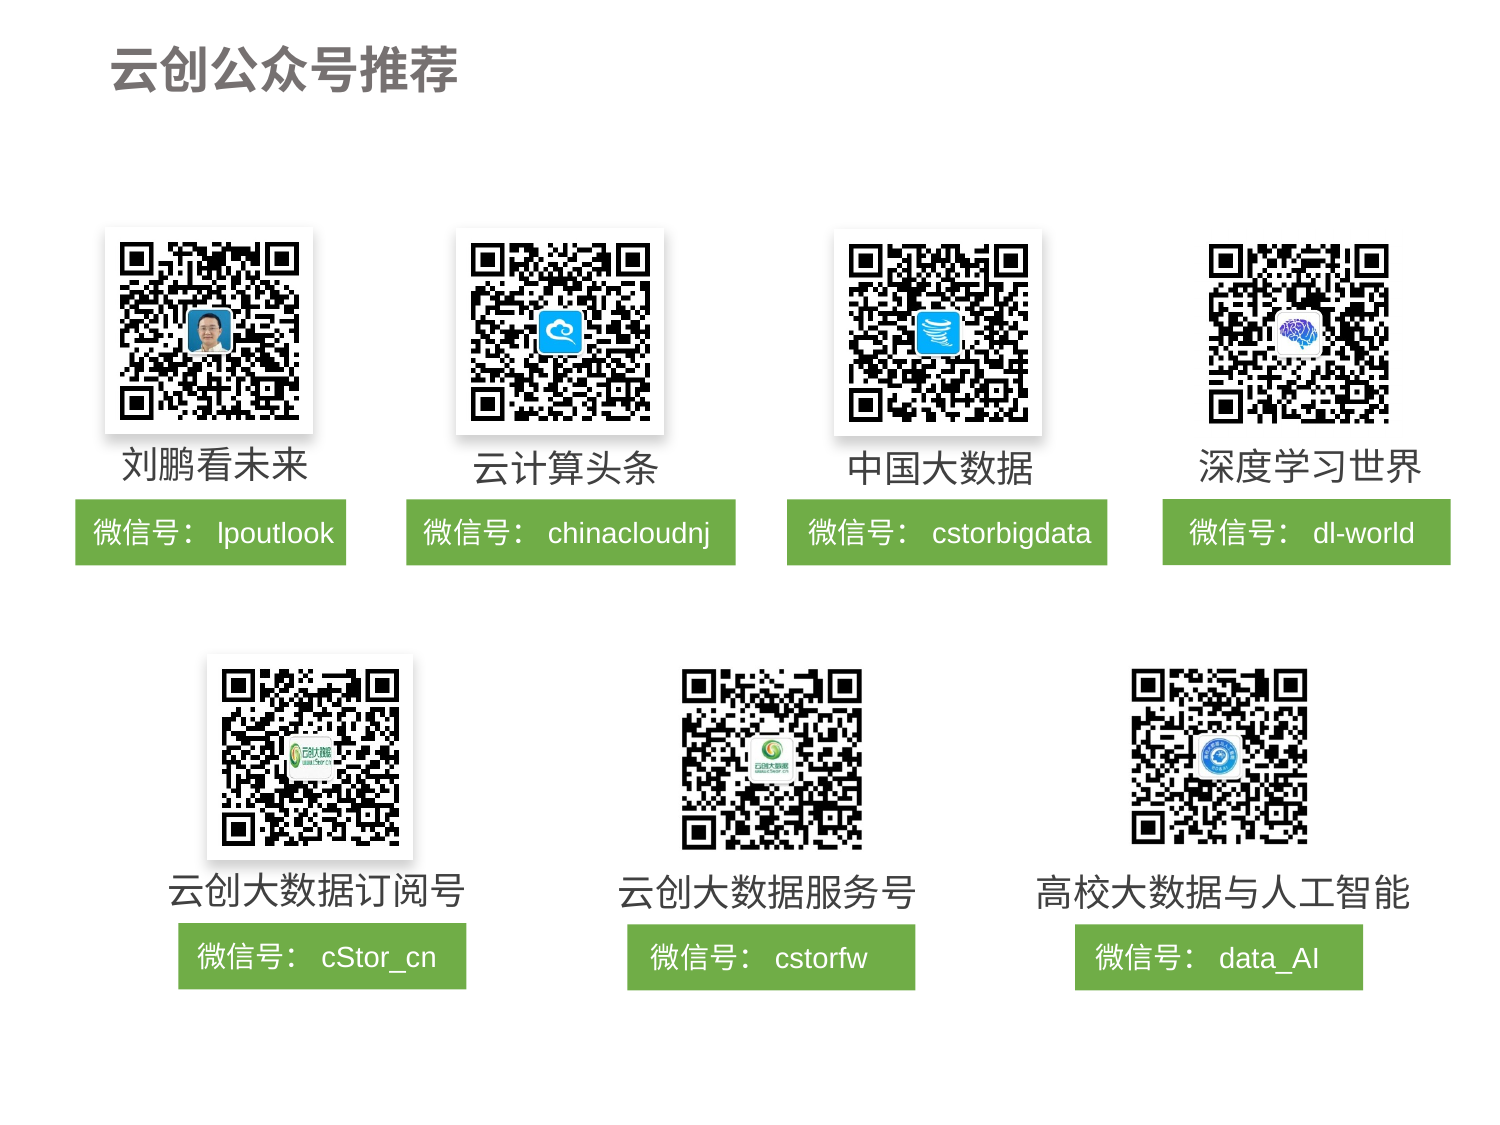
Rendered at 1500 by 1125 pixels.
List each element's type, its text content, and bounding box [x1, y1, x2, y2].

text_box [399, 228, 736, 566]
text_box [1162, 229, 1451, 566]
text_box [150, 654, 484, 990]
text_box [0, 0, 1500, 123]
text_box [71, 227, 356, 566]
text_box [783, 229, 1118, 566]
text_box 云创公众号推荐 [94, 31, 475, 152]
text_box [601, 654, 935, 991]
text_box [1018, 654, 1428, 991]
